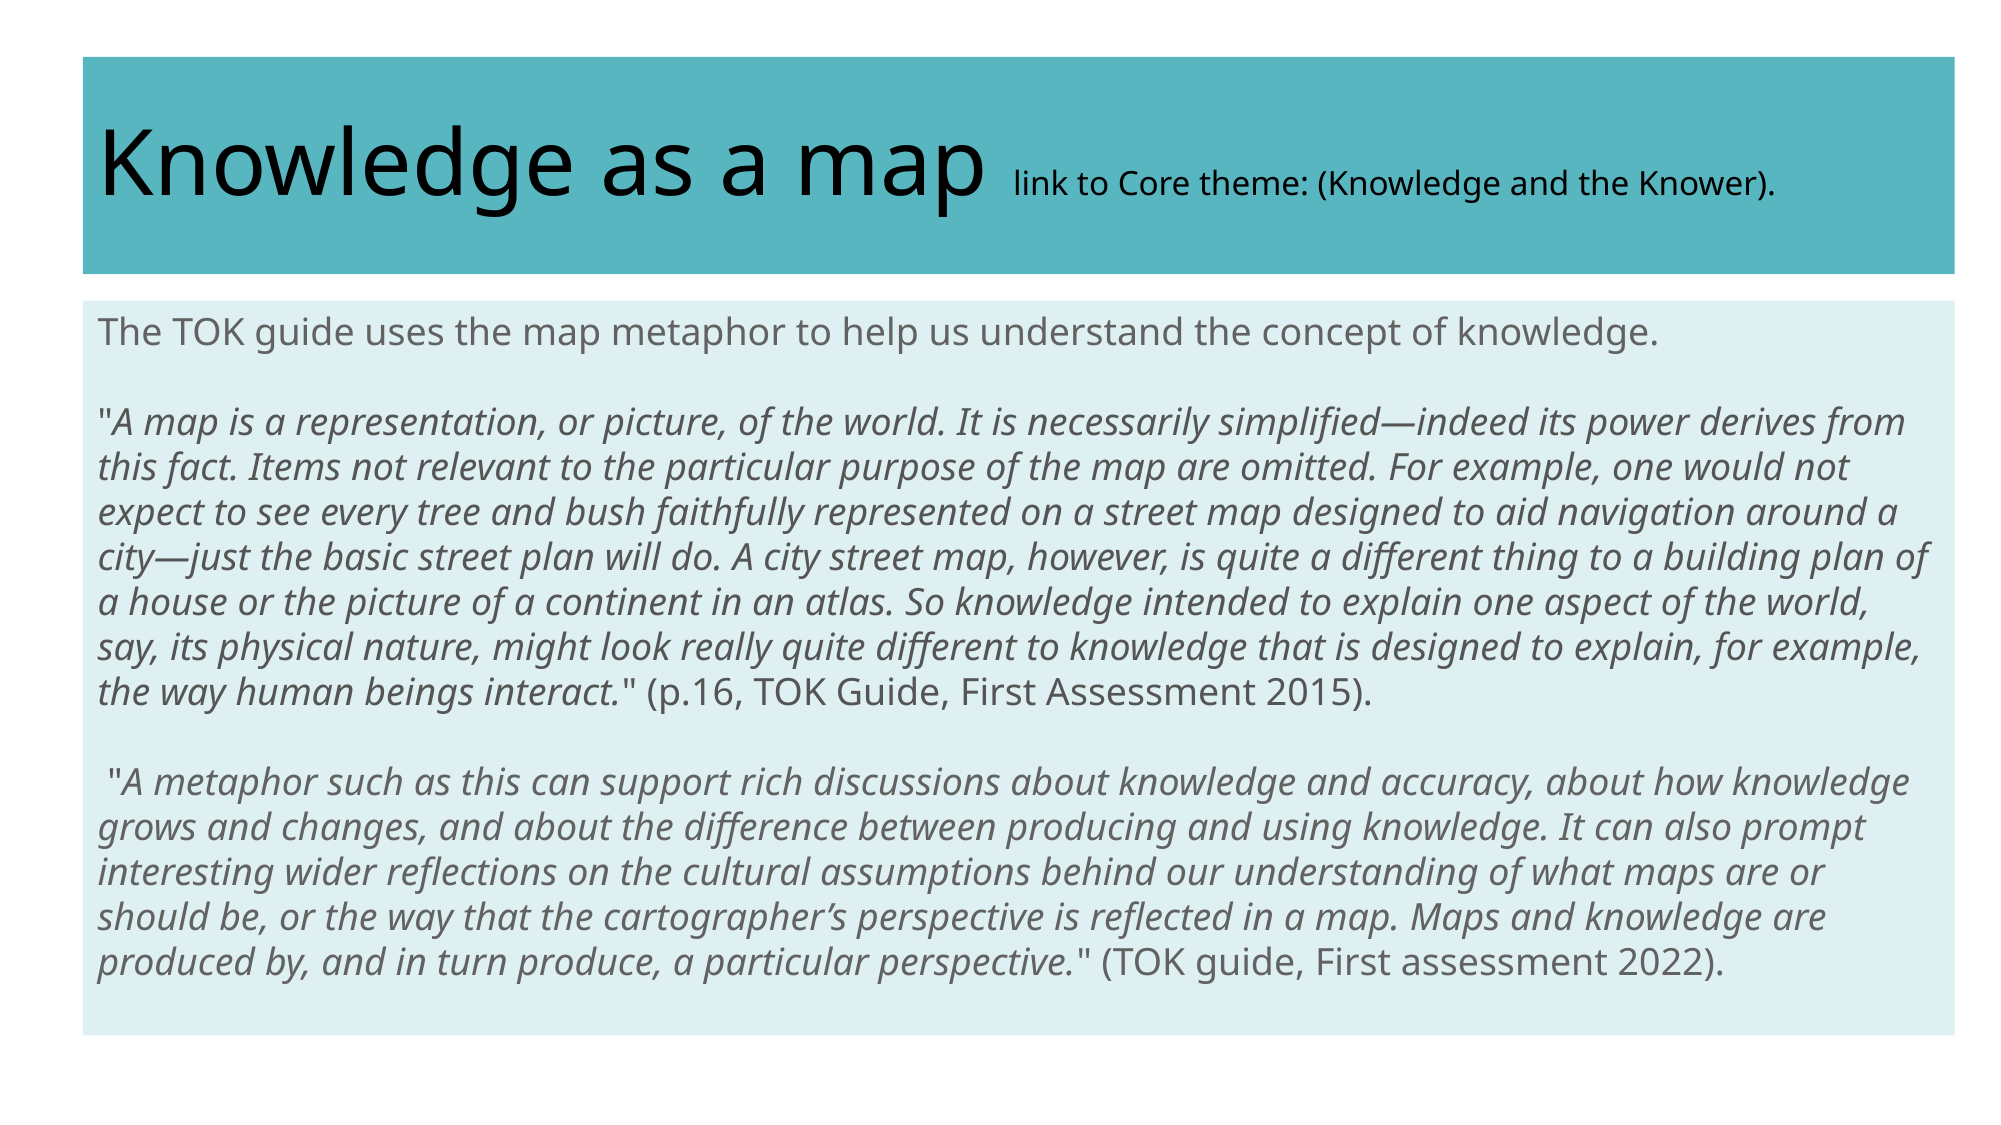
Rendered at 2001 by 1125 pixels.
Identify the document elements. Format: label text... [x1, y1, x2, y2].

text_box The TOK guide uses the map metaphor to help us understand the concept of knowledge. "A map is a representation, or picture, of the world. It is necessarily simplified—indeed its power derives from this fact. Items not relevant to the particular purpose of the map are omitted. For example, one would not expect to see every tree and bush faithfully represented on a street map designed to aid navigation around a city—just the basic street plan will do. A city street map, however, is quite a different thing to a building plan of a house or the picture of a continent in an atlas. So knowledge intended to explain one aspect of the world, say, its physical nature, might look really quite different to knowledge that is designed to explain, for example, the way human beings interact." (p.16, TOK Guide, First Assessment 2015). "A metaphor such as this can support rich discussions about knowledge and accuracy, about how knowledge grows and changes, and about the difference between producing and using knowledge. It can also prompt interesting wider reflections on the cultural assumptions behind our understanding of what maps are or should be, or the way that the cartographer’s perspective is reflected in a map. Maps and knowledge are produced by, and in turn produce, a particular perspective." (TOK guide, First assessment 2022). [82, 300, 1955, 1036]
title Knowledge as a map link to Core theme: (Knowledge and the Knower). [82, 56, 1955, 275]
